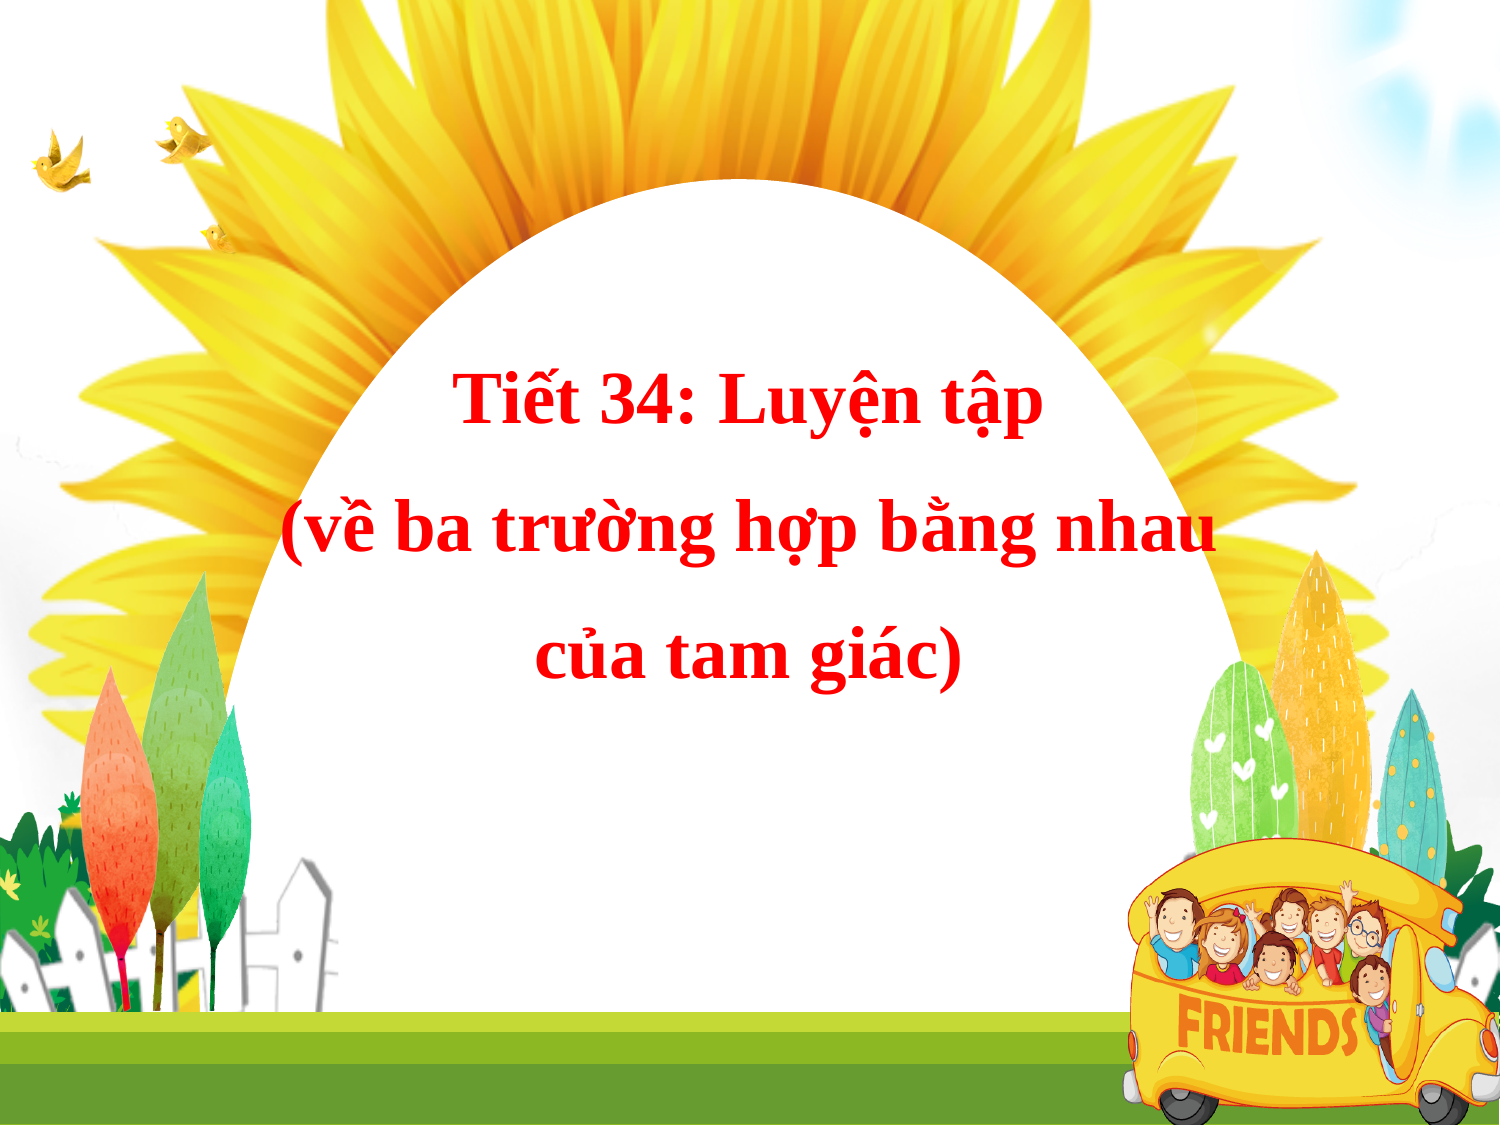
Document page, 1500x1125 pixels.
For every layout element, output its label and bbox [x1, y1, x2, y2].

picture [0, 0, 1500, 1125]
text_box [78, 570, 252, 1013]
